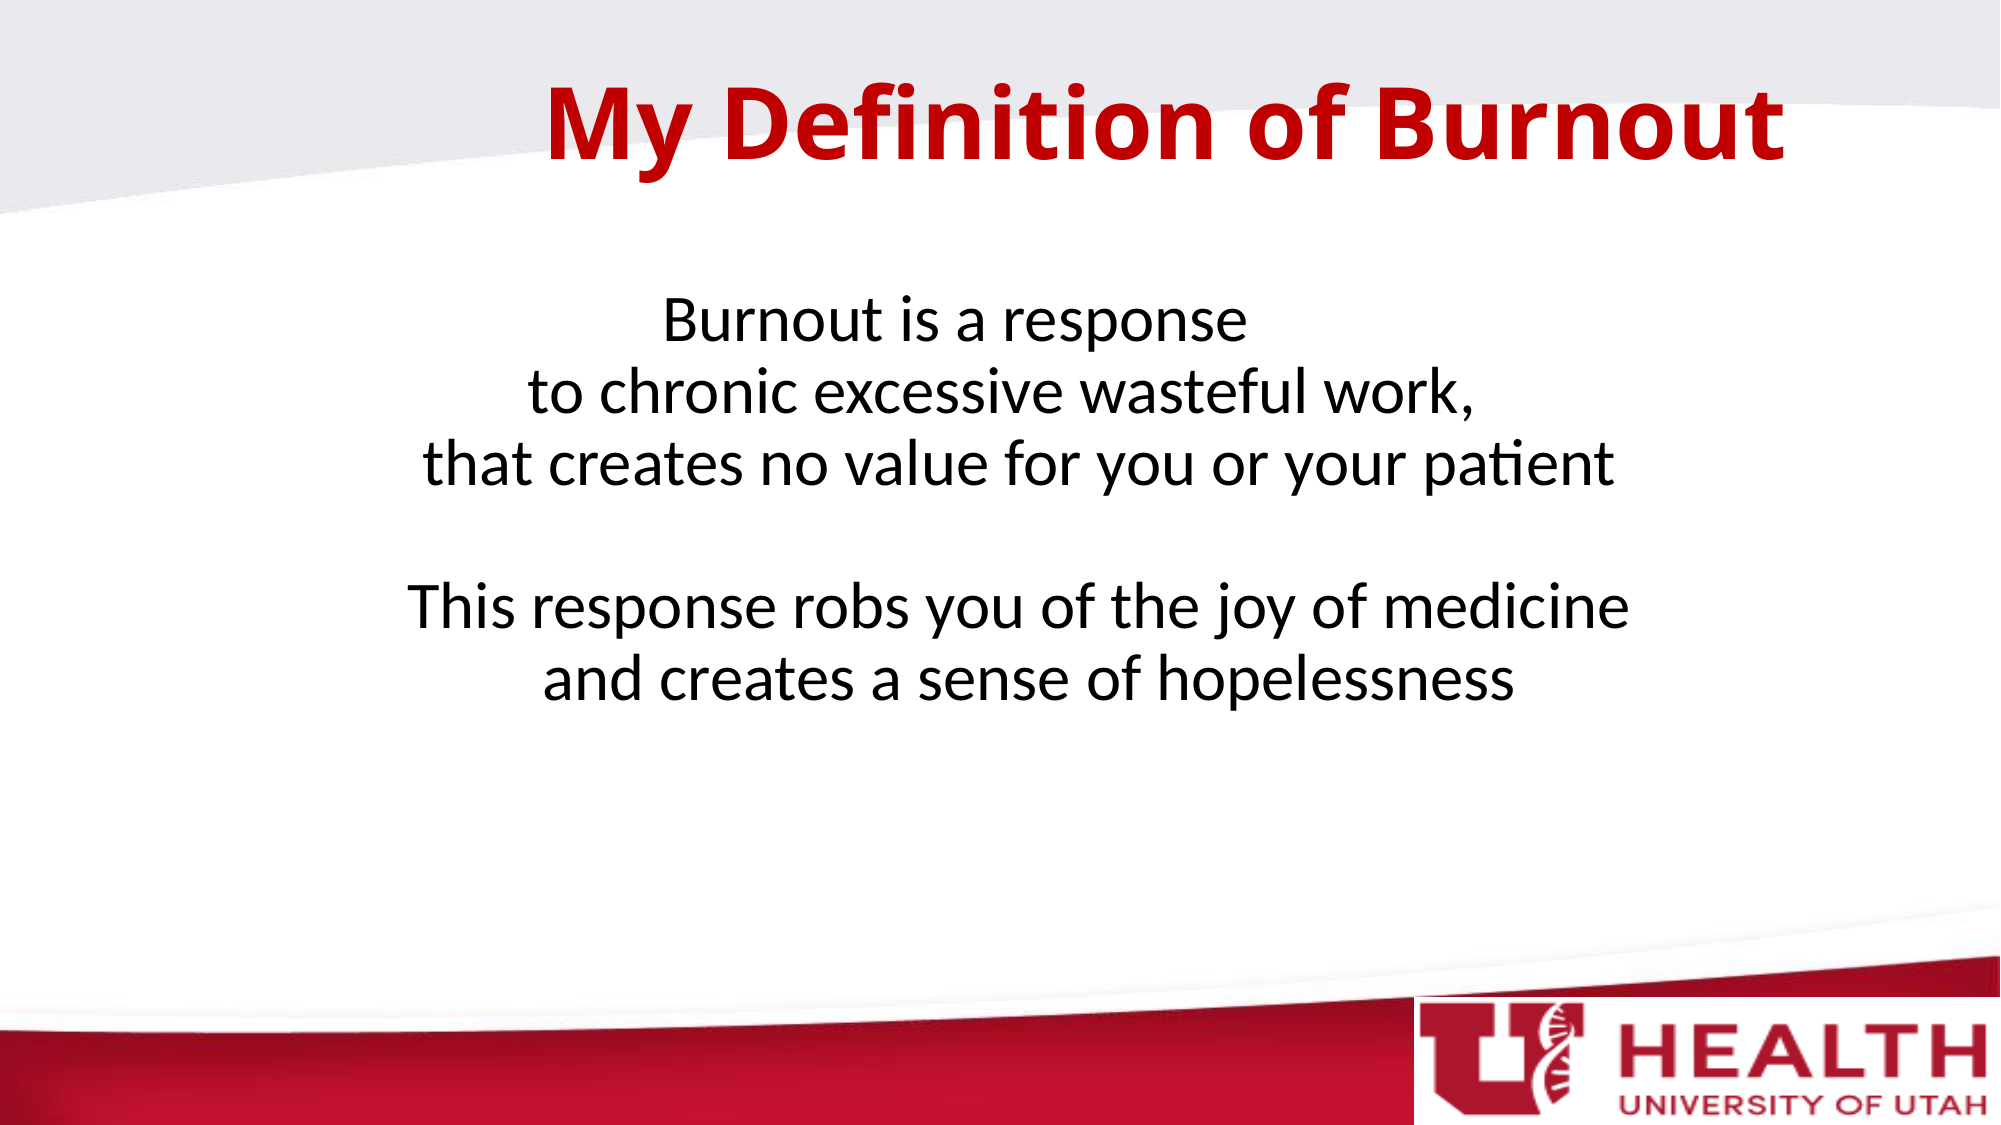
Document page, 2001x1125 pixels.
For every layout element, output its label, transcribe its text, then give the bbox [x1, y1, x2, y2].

title My Definition of Burnout [137, 0, 1863, 183]
list Burnout is a response to chronic excessive wasteful work, that creates no value for you or your patient This response robs you of the joy of medicine and creates a sense of hopelessness [137, 183, 1863, 1014]
picture [0, 0, 2000, 1125]
